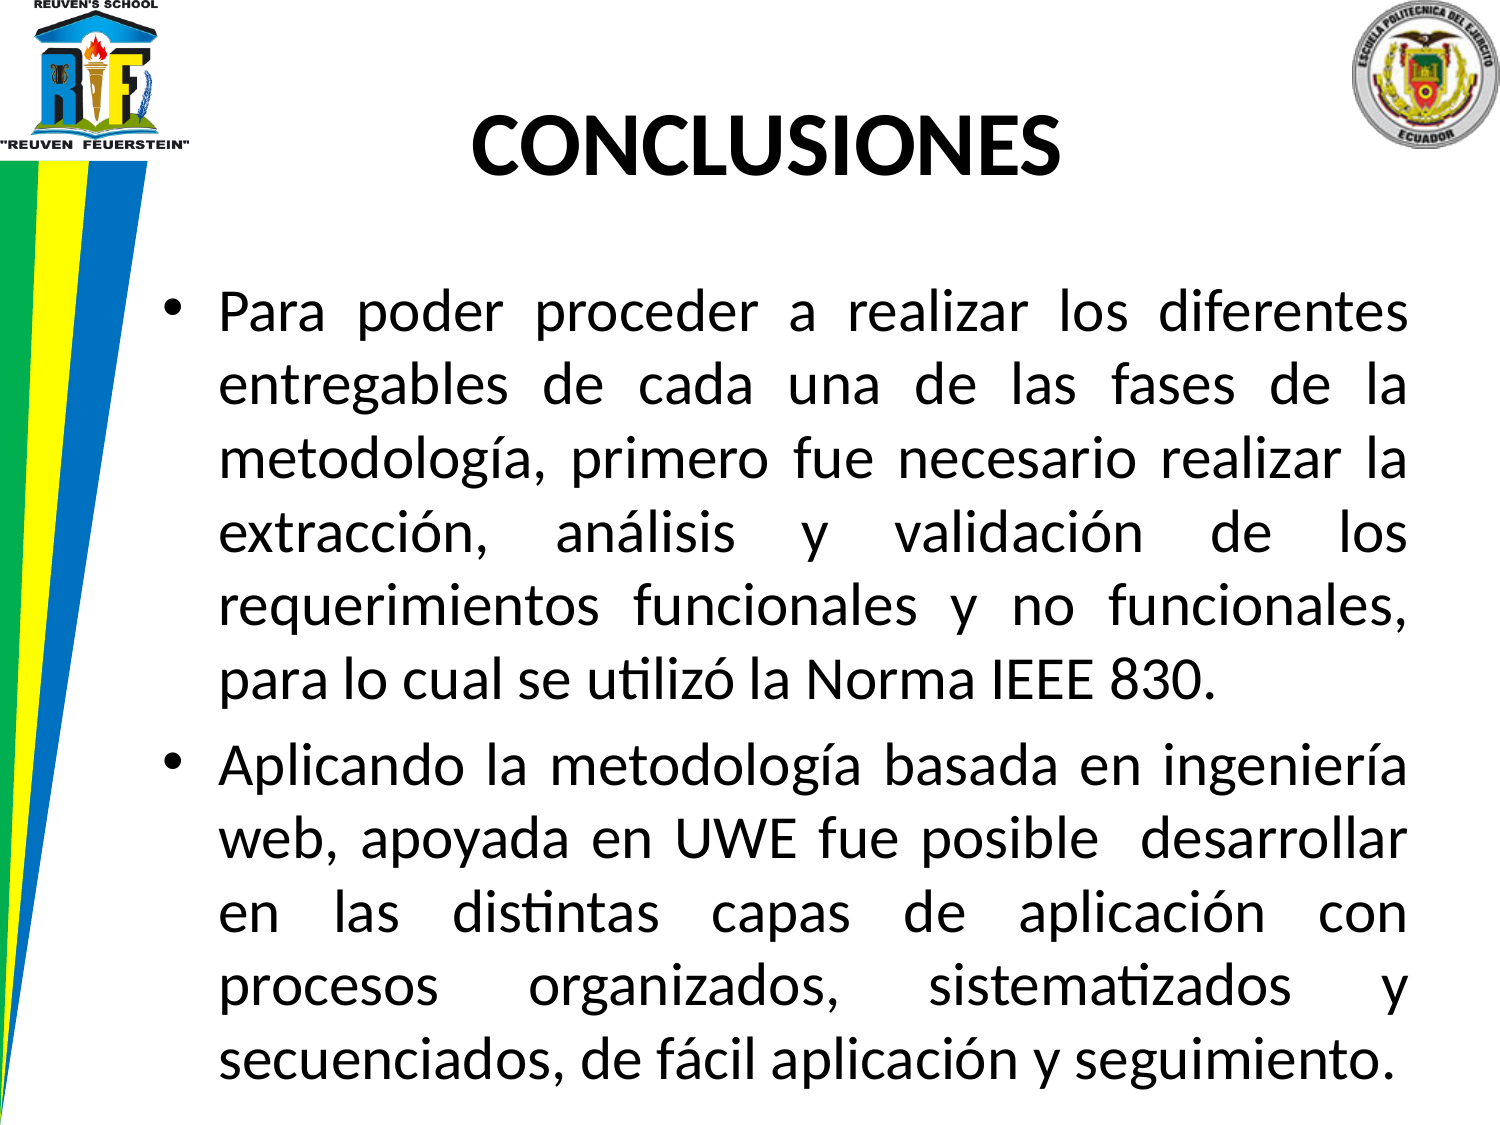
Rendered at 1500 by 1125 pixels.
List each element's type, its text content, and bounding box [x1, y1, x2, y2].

picture [1352, 0, 1500, 149]
list Para poder proceder a realizar los diferentes entregables de cada una de las fases de la metodología, primero fue necesario realizar la extracción, análisis y validación de los requerimientos funcionales y no funcionales, para lo cual se utilizó la Norma IEEE 830. Aplicando la metodología basada en ingeniería web, apoyada en UWE fue posible desarrollar en las distintas capas de aplicación con procesos organizados, sistematizados y secuenciados, de fácil aplicación y seguimiento. [147, 262, 1425, 1125]
picture [0, 0, 189, 149]
title CONCLUSIONES [194, 45, 1341, 233]
